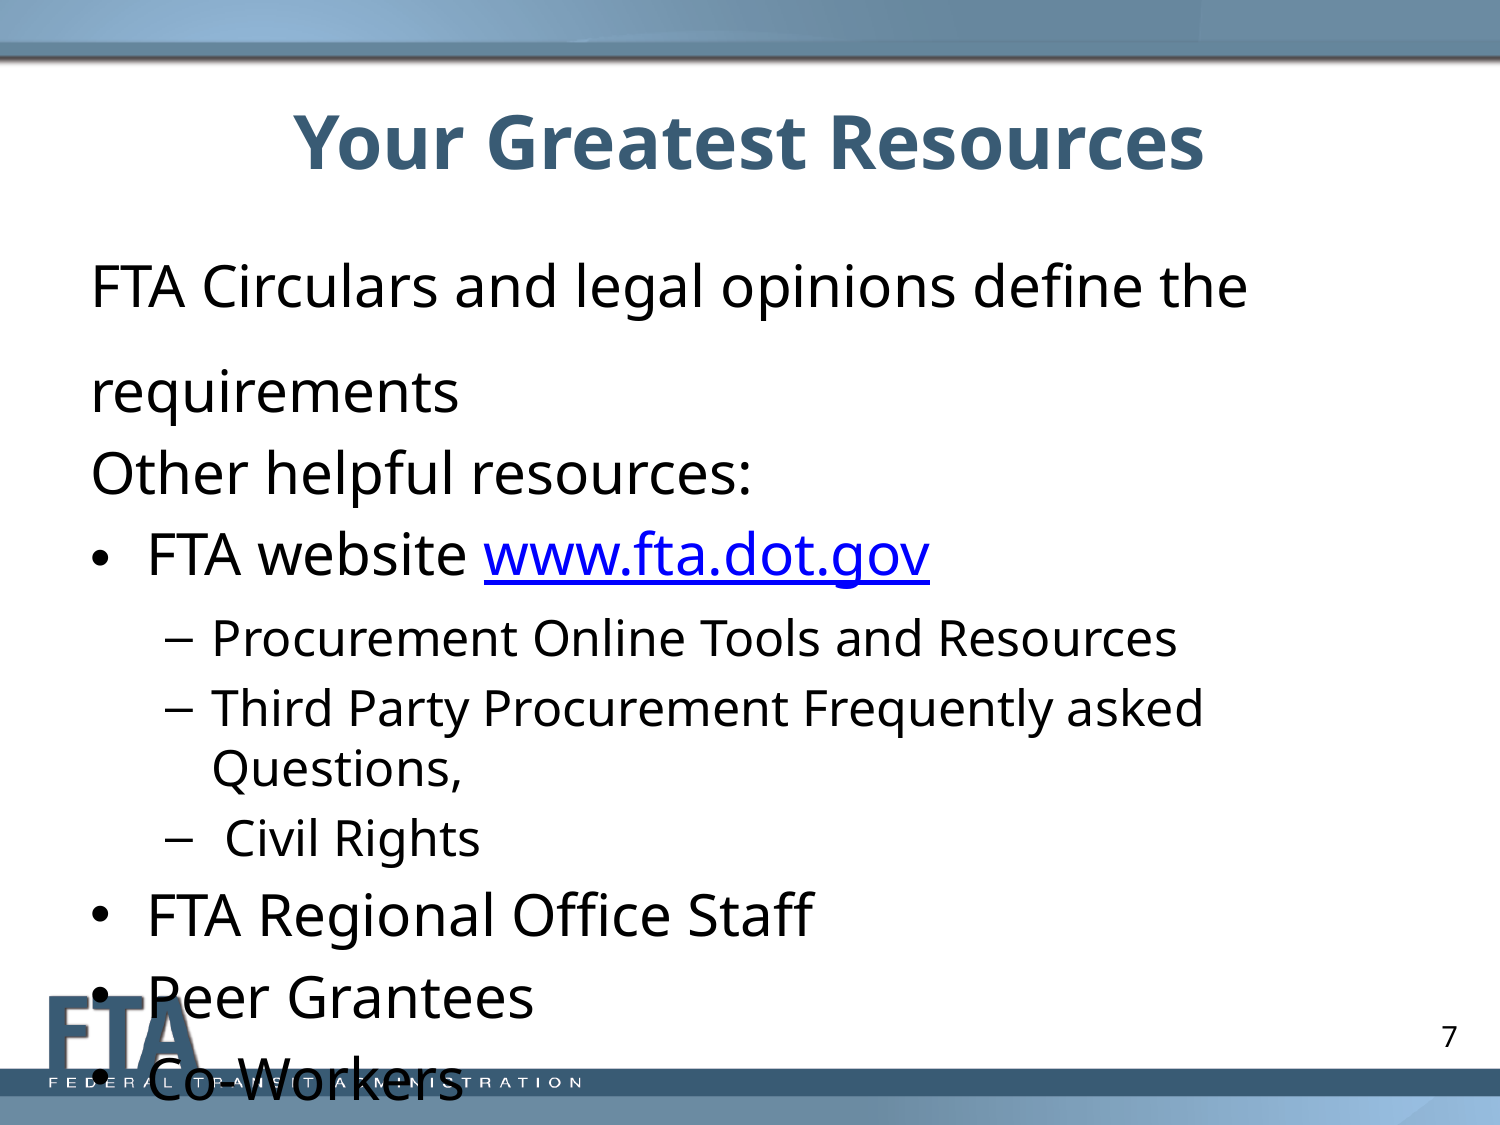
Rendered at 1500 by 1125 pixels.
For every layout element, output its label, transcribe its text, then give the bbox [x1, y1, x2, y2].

title Your Greatest Resources [74, 71, 1426, 206]
picture [0, 992, 1500, 1125]
list FTA Circulars and legal opinions define the requirements Other helpful resources: FTA website www.fta.dot.gov Procurement Online Tools and Resources Third Party Procurement Frequently asked Questions, Civil Rights FTA Regional Office Staff Peer Grantees Co-Workers [74, 206, 1465, 1006]
picture [0, 0, 1500, 75]
